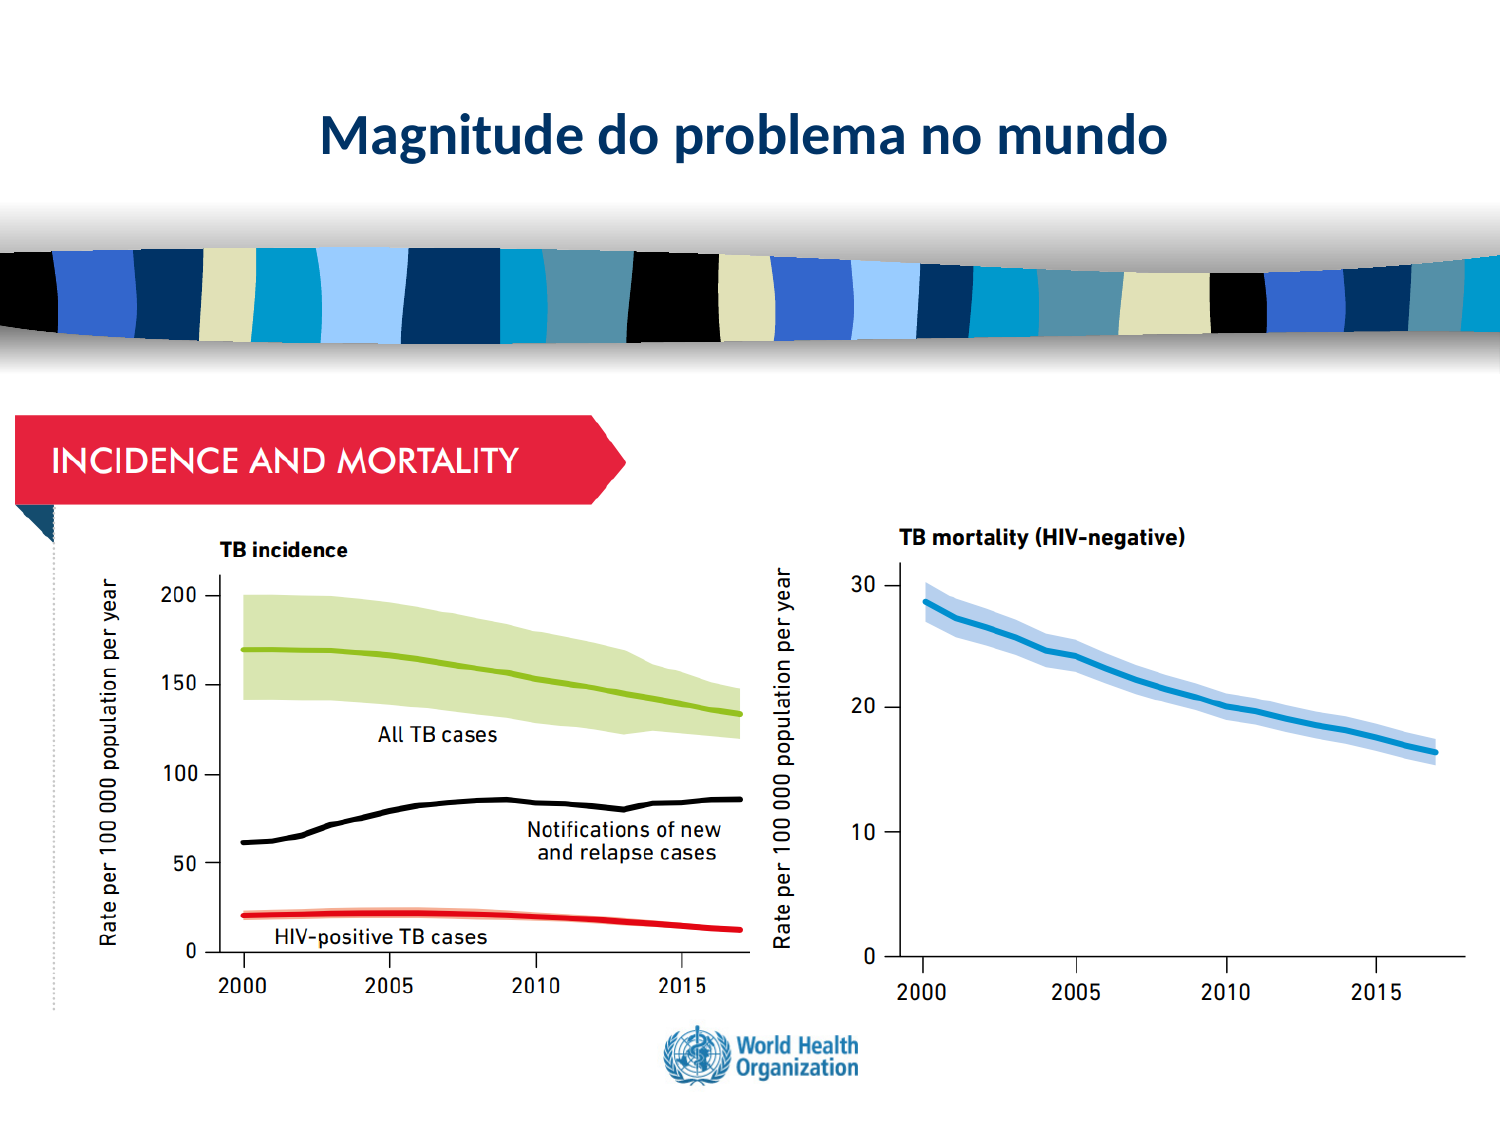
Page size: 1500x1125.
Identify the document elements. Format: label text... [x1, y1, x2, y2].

picture [5, 404, 1486, 1102]
title Magnitude do problema no mundo [159, 54, 1329, 209]
